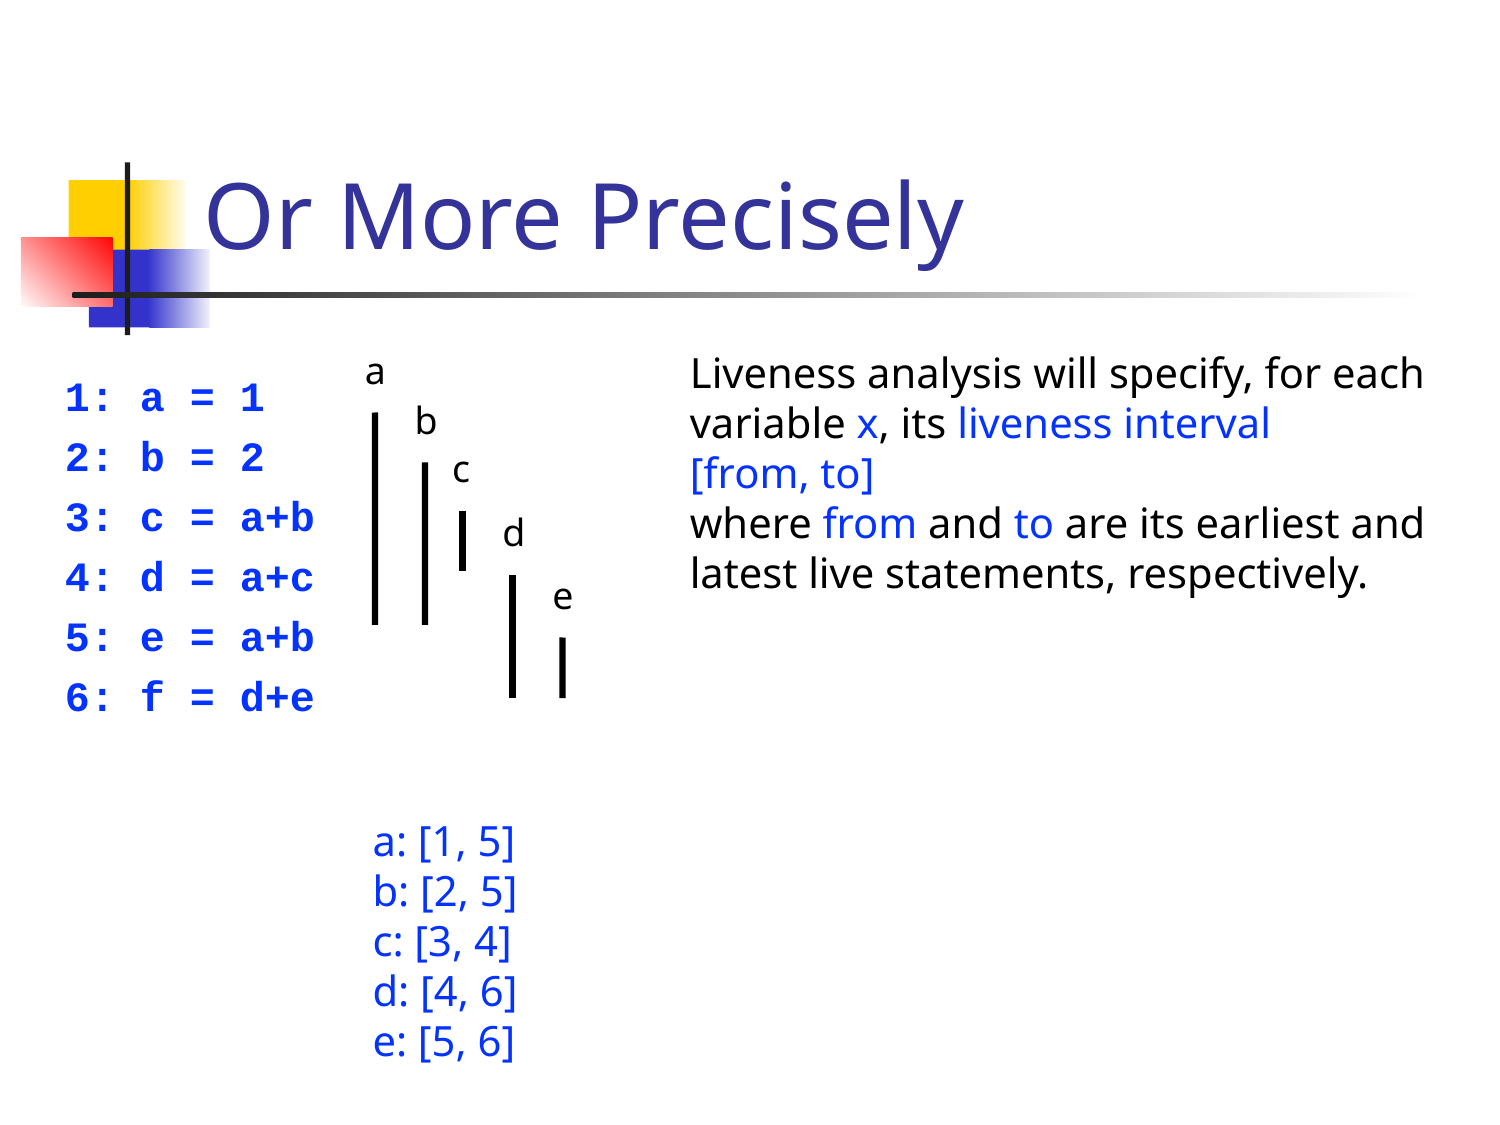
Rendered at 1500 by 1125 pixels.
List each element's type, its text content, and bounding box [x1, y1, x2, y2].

text_box a [349, 339, 425, 400]
text_box c [437, 437, 513, 498]
text_box d [487, 501, 563, 562]
text_box a: [1, 5] b: [2, 5] c: [3, 4] d: [4, 6] e: [5, 6] [357, 807, 1150, 1073]
text_box Liveness analysis will specify, for each variable x, its liveness interval [from, to] where from and to are its earliest and latest live statements, respectively. [674, 339, 1468, 605]
text_box 1: a = 1 2: b = 2 3: c = a+b 4: d = a+c 5: e = a+b 6: f = d+e [49, 362, 363, 728]
title Or More Precisely [188, 35, 1468, 275]
text_box e [537, 564, 613, 625]
text_box b [399, 389, 475, 450]
